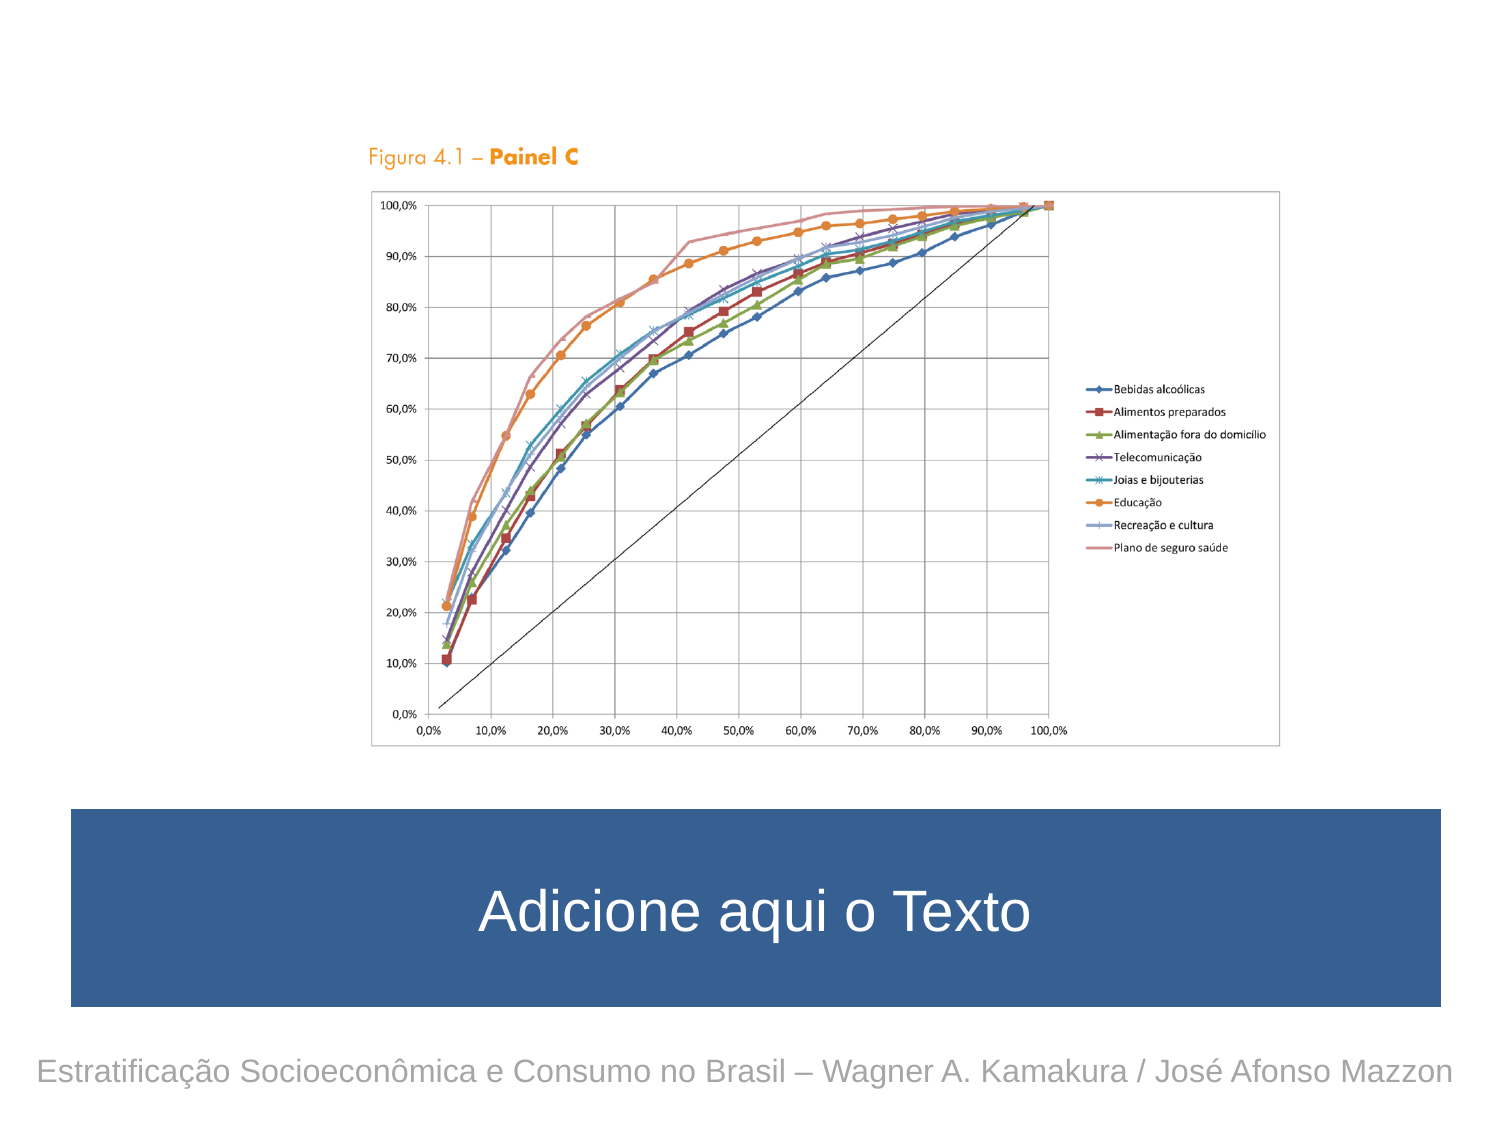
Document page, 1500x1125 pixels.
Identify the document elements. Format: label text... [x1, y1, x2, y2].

picture [359, 136, 1292, 759]
text_box Adicione aqui o Texto [70, 808, 1442, 1008]
footer Estratificação Socioeconômica e Consumo no Brasil – Wagner A. Kamakura / José Afonso Mazzon [0, 1042, 1500, 1103]
